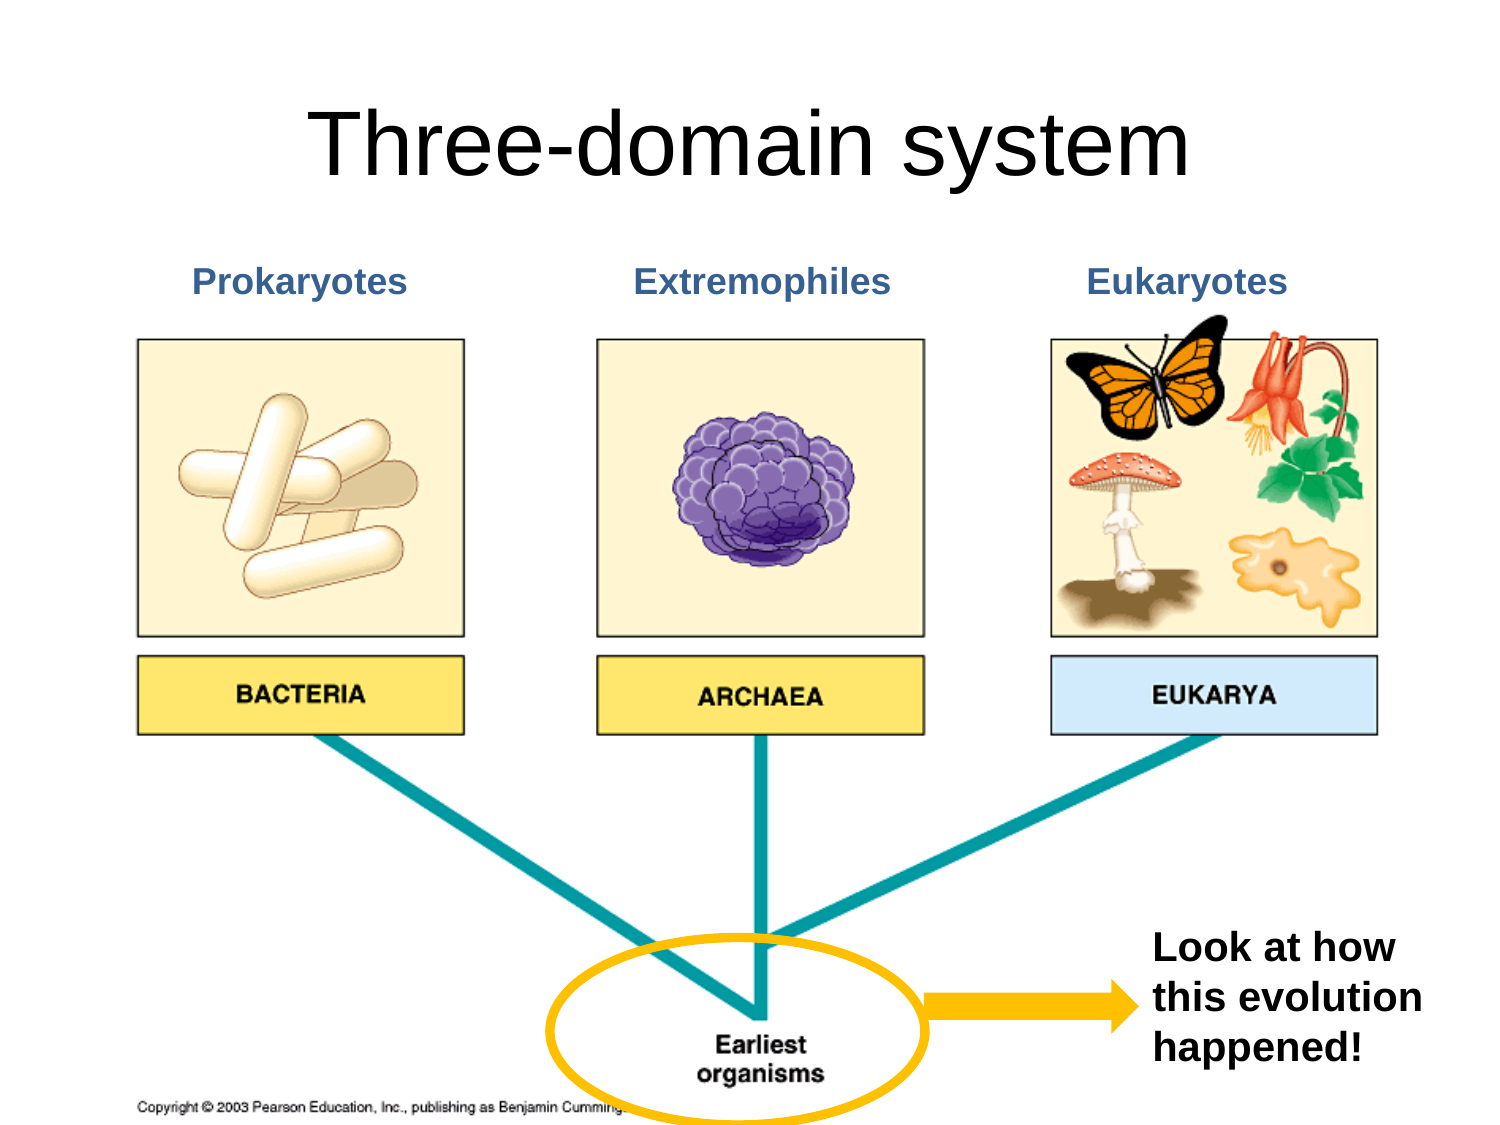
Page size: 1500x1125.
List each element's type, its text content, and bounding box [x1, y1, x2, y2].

text_box Eukaryotes [1037, 249, 1338, 300]
text_box Prokaryotes [149, 249, 450, 300]
text_box Look at how this evolution happened! [1391, 912, 1450, 1078]
text_box Extremophiles [600, 249, 925, 300]
picture [124, 300, 1391, 1125]
text_box Three-domain system [74, 45, 1425, 233]
